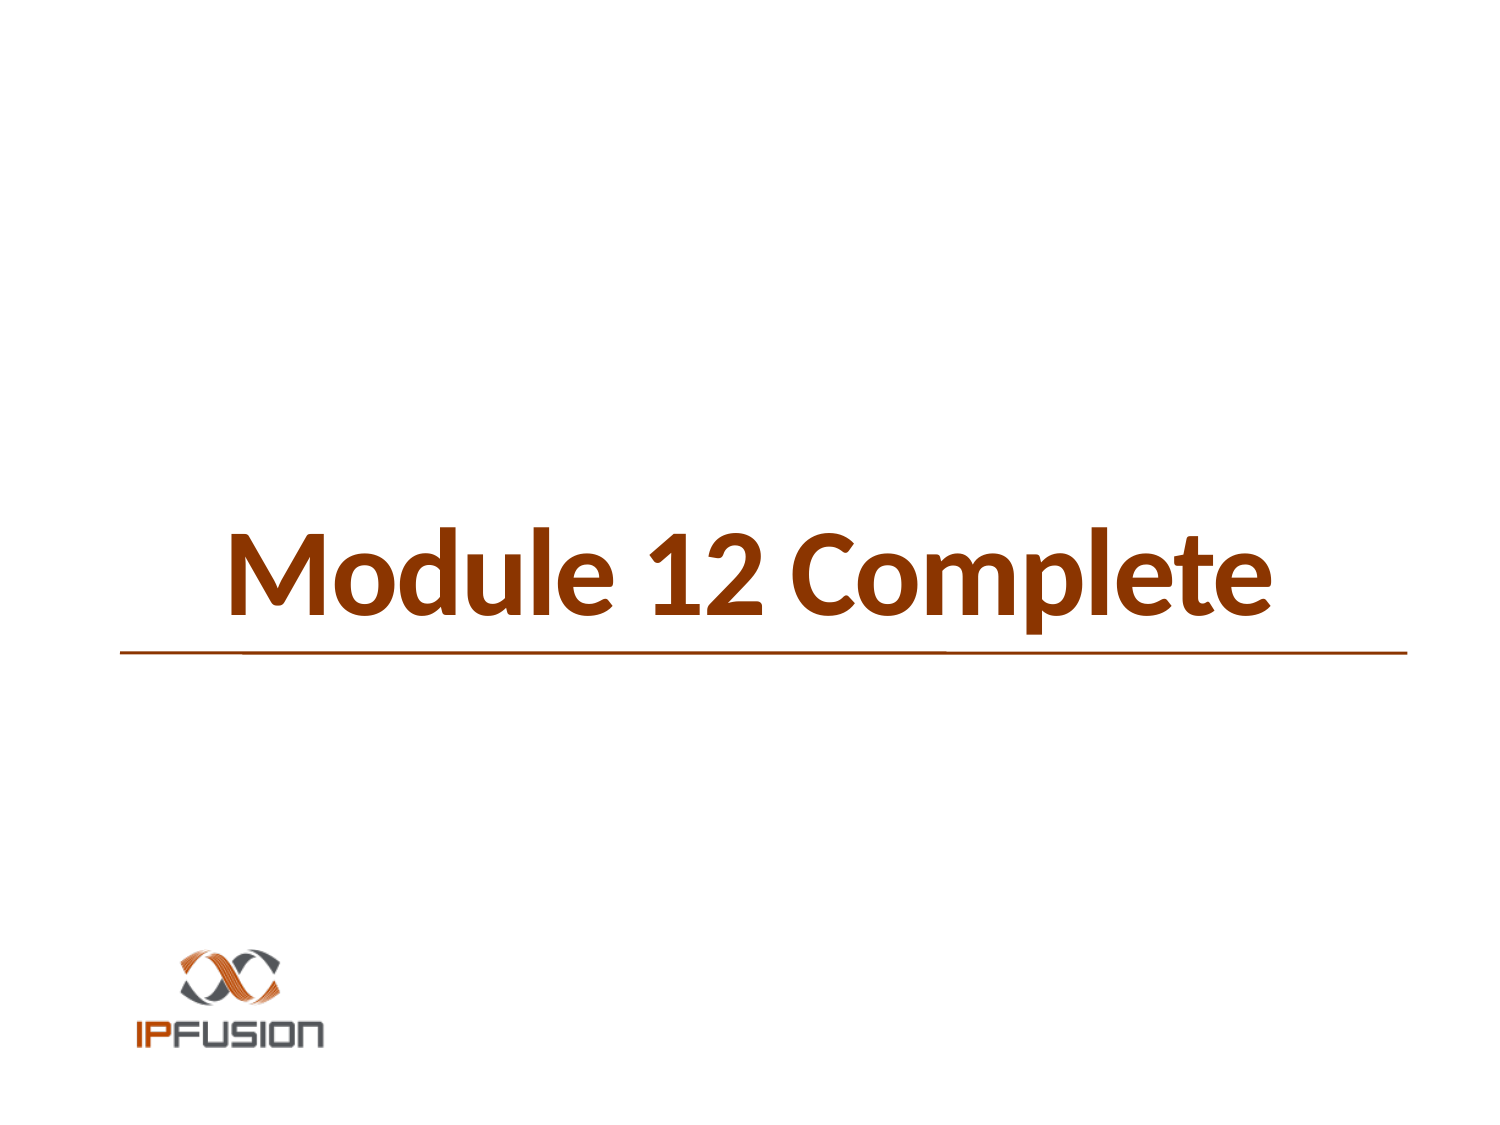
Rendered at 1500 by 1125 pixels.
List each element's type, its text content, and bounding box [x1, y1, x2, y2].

picture [120, 949, 340, 1048]
title Module 12 Complete [162, 287, 1338, 649]
